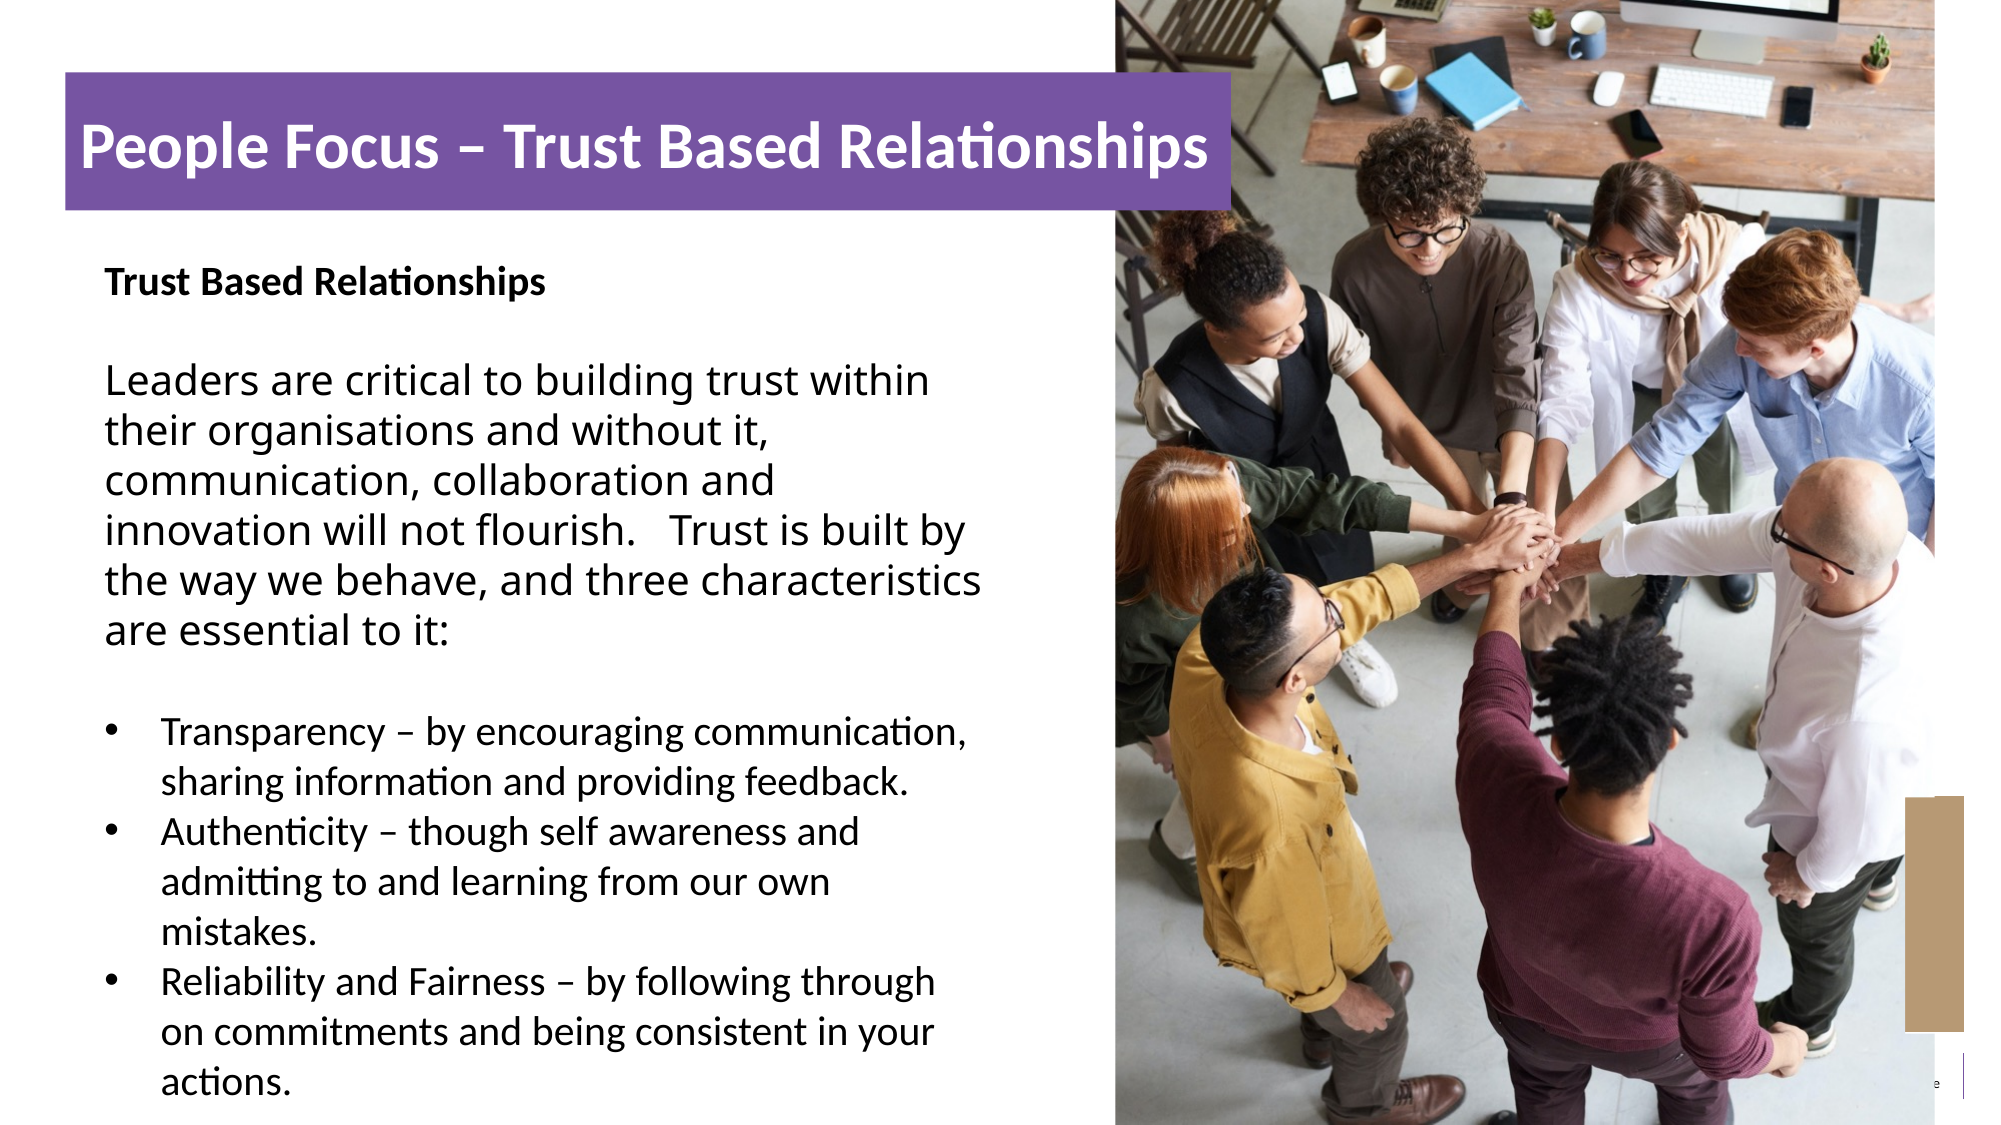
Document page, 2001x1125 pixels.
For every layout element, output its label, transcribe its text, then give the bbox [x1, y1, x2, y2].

picture [1115, 0, 1935, 1125]
list Trust Based Relationships Leaders are critical to building trust within their organisations and without it, communication, collaboration and innovation will not flourish. Trust is built by the way we behave, and three characteristics are essential to it: Transparency – by encouraging communication, sharing information and providing feedback. Authenticity – though self awareness and admitting to and learning from our own mistakes. Reliability and Fairness – by following through on commitments and being consistent in your actions. [89, 246, 1002, 1053]
list People Focus – Trust Based Relationships [65, 72, 1115, 211]
